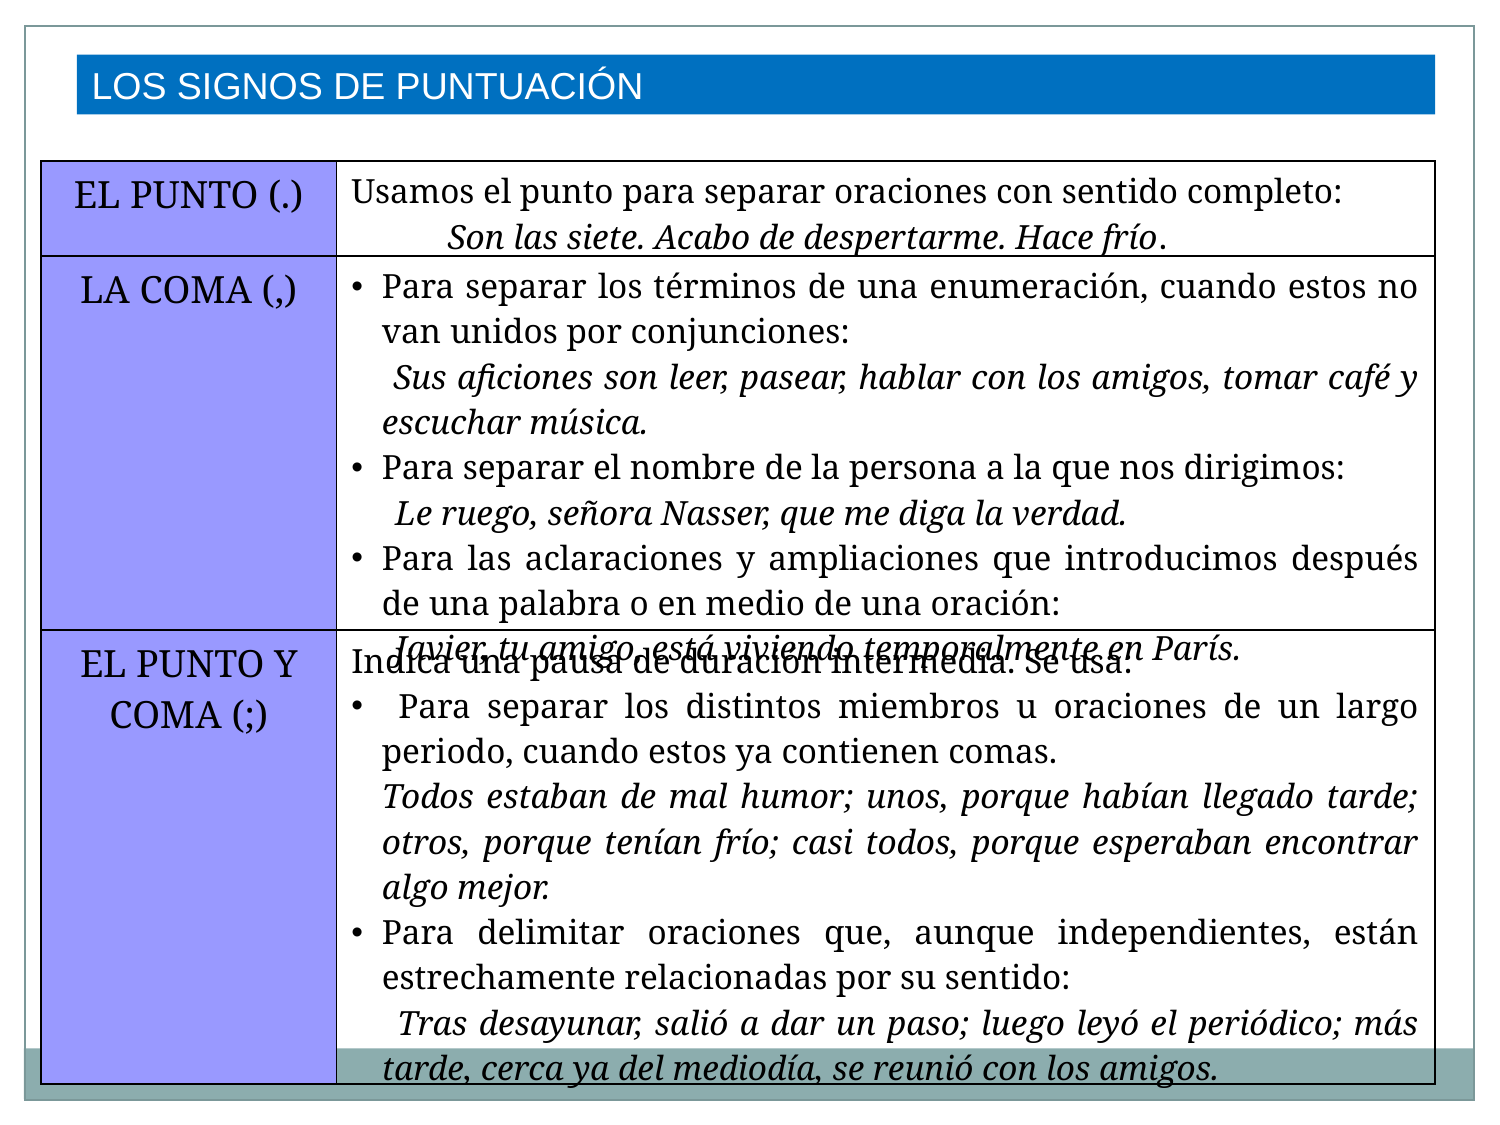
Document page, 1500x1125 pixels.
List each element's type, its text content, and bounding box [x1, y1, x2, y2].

table_header EL PUNTO (.) [42, 162, 336, 255]
table_cell LA COMA (,) [42, 257, 336, 629]
text_box LOS SIGNOS DE PUNTUACIÓN [76, 54, 1436, 115]
table_cell Para separar los términos de una enumeración, cuando estos no van unidos por conjunciones: Sus aficiones son leer, pasear, hablar con los amigos, tomar café y escuchar música. Para separar el nombre de la persona a la que nos dirigimos: Le ruego, señora Nasser, que me diga la verdad. Para las aclaraciones y ampliaciones que introducimos después de una palabra o en medio de una oración: Javier, tu amigo, está viviendo temporalmente en París. [337, 257, 1434, 629]
table_header Usamos el punto para separar oraciones con sentido completo: Son las siete. Acabo de despertarme. Hace frío. [337, 162, 1434, 255]
table_cell EL PUNTO Y COMA (;) [42, 631, 336, 1083]
table_cell Indica una pausa de duración intermedia. Se usa: Para separar los distintos miembros u oraciones de un largo periodo, cuando estos ya contienen comas. Todos estaban de mal humor; unos, porque habían llegado tarde; otros, porque tenían frío; casi todos, porque esperaban encontrar algo mejor. Para delimitar oraciones que, aunque independientes, están estrechamente relacionadas por su sentido: Tras desayunar, salió a dar un paso; luego leyó el periódico; más tarde, cerca ya del mediodía, se reunió con los amigos. [337, 631, 1434, 1083]
